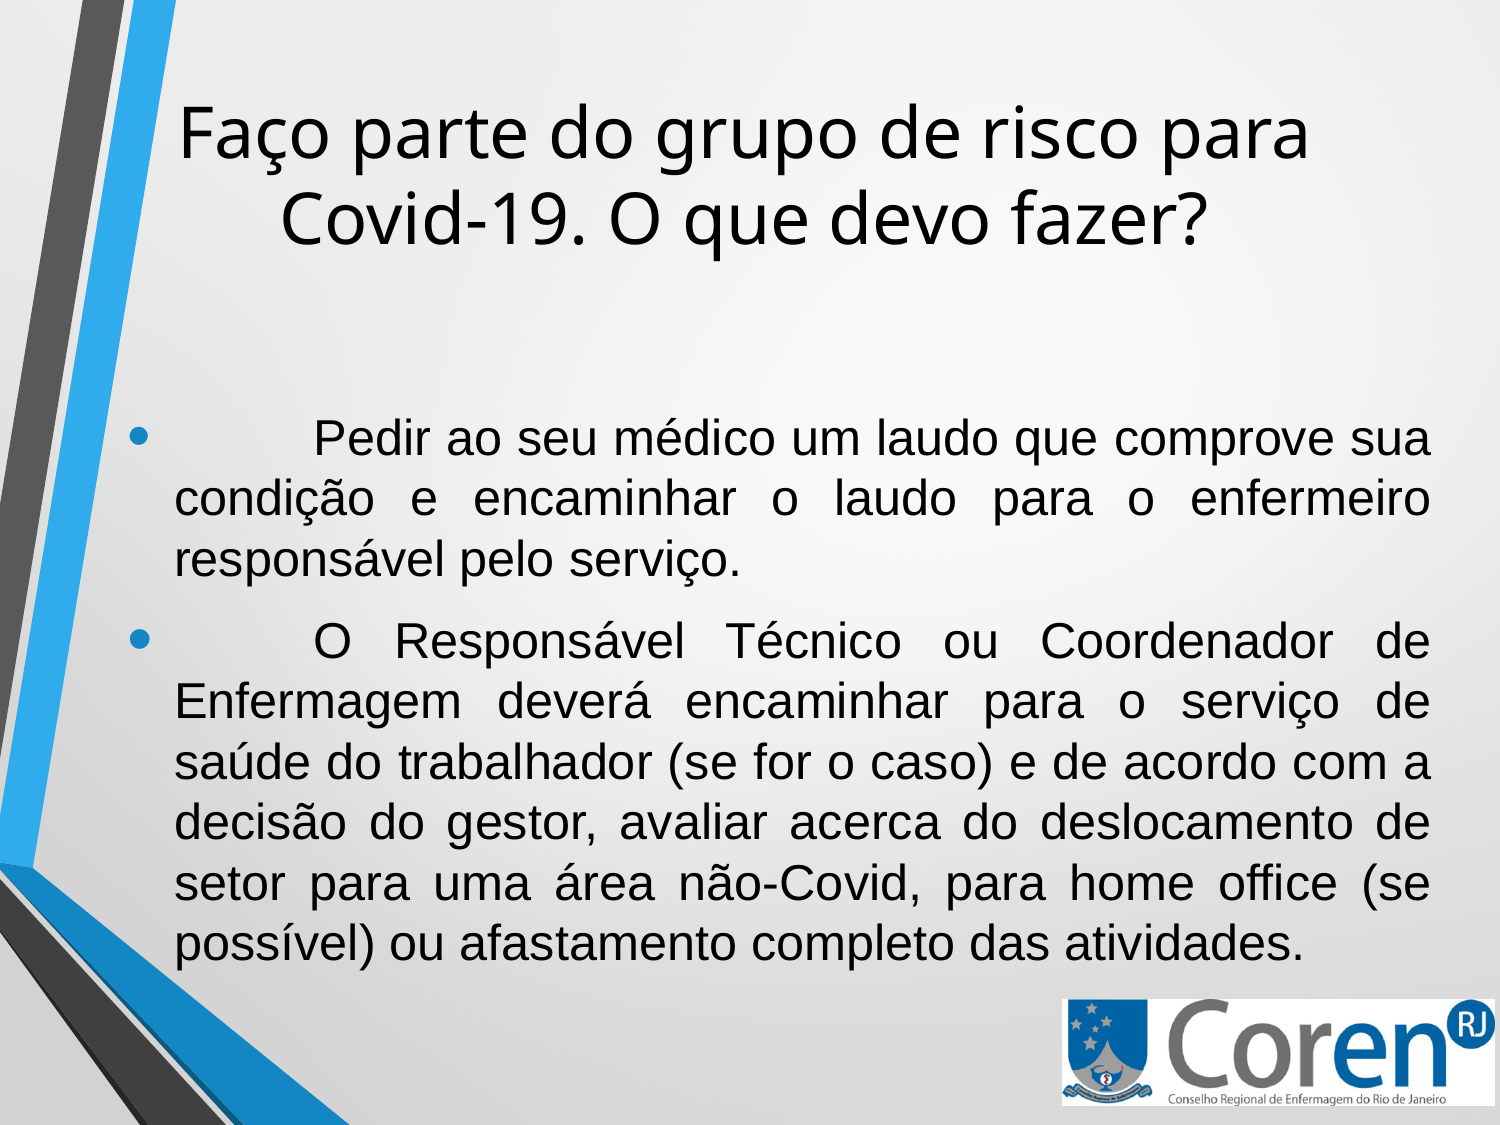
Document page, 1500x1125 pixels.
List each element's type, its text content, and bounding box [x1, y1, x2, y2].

title Faço parte do grupo de risco para Covid-19. O que devo fazer? [88, 78, 1400, 268]
list Pedir ao seu médico um laudo que comprove sua condição e encaminhar o laudo para o enfermeiro responsável pelo serviço. O Responsável Técnico ou Coordenador de Enfermagem deverá encaminhar para o serviço de saúde do trabalhador (se for o caso) e de acordo com a decisão do gestor, avaliar acerca do deslocamento de setor para uma área não-Covid, para home office (se possível) ou afastamento completo das atividades. [112, 397, 1447, 988]
picture [1062, 999, 1495, 1106]
